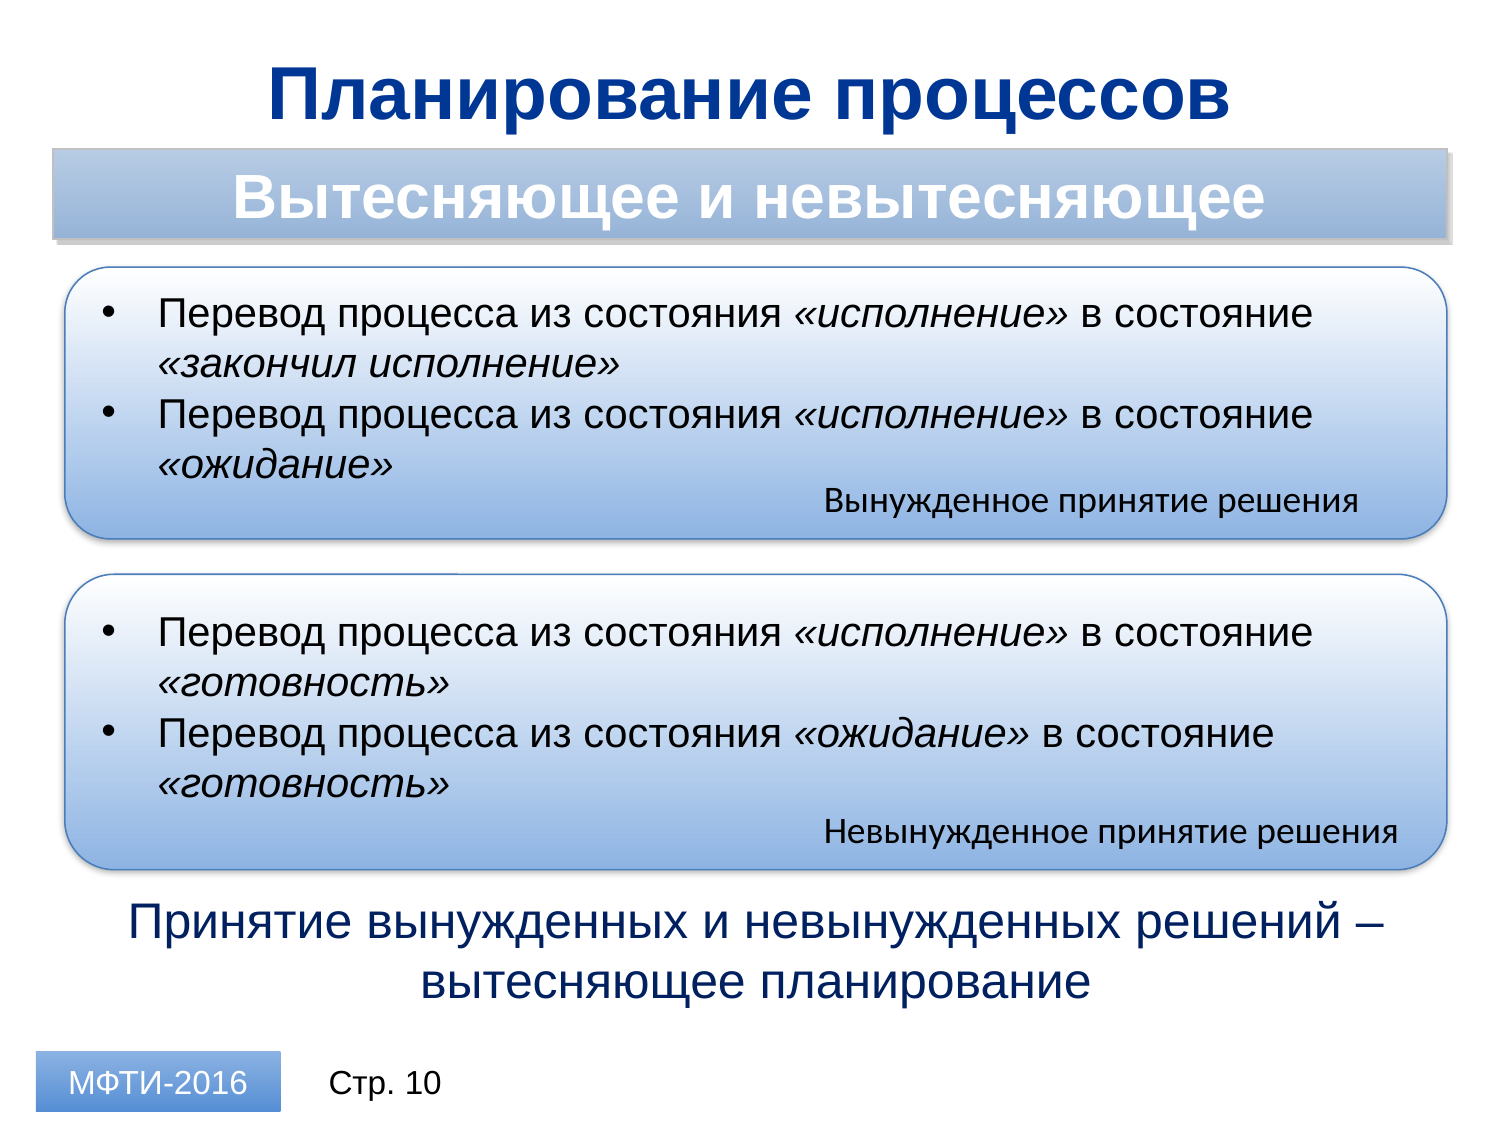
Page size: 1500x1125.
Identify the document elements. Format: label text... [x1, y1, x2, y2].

title Планирование процессов [52, 38, 1448, 141]
text_box Перевод процесса из состояния «исполнение» в состояние «готовность» Перевод процесса из состояния «ожидание» в состояние «готовность» [86, 597, 1412, 813]
slide_number Стр. 10 [303, 1051, 467, 1112]
text_box Невынужденное принятие решения [809, 798, 1424, 859]
text_box Принятие вынужденных и невынужденных решений – вытесняющее планирование [64, 881, 1447, 1017]
footer МФТИ-2016 [35, 1051, 281, 1112]
text_box [64, 266, 1448, 540]
text_box Вынужденное принятие решения [808, 467, 1388, 528]
text_box Вытесняющее и невытесняющее [53, 149, 1447, 239]
text_box Перевод процесса из состояния «исполнение» в состояние «закончил исполнение» Перевод процесса из состояния «исполнение» в состояние «ожидание» [86, 278, 1374, 494]
text_box [64, 573, 1448, 871]
